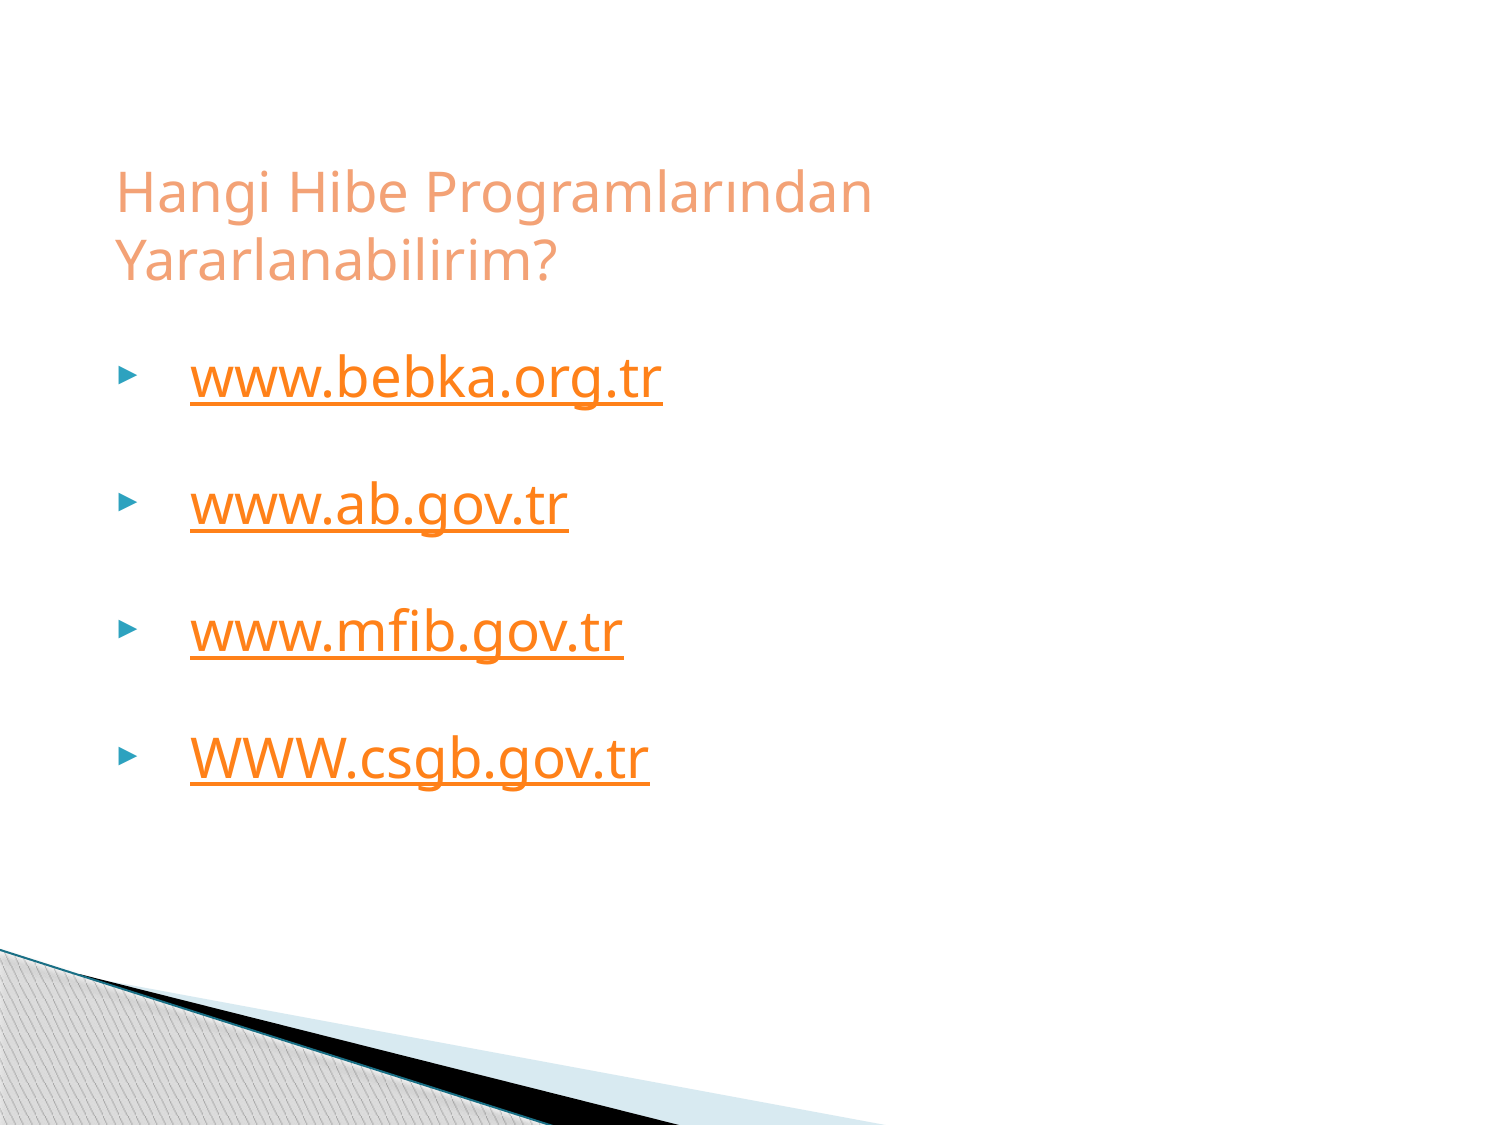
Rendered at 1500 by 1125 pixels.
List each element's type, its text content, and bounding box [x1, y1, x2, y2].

list Hangi Hibe Programlarından Yararlanabilirim? www.bebka.org.tr www.ab.gov.tr www.mfib.gov.tr WWW.csgb.gov.tr [100, 148, 1313, 988]
